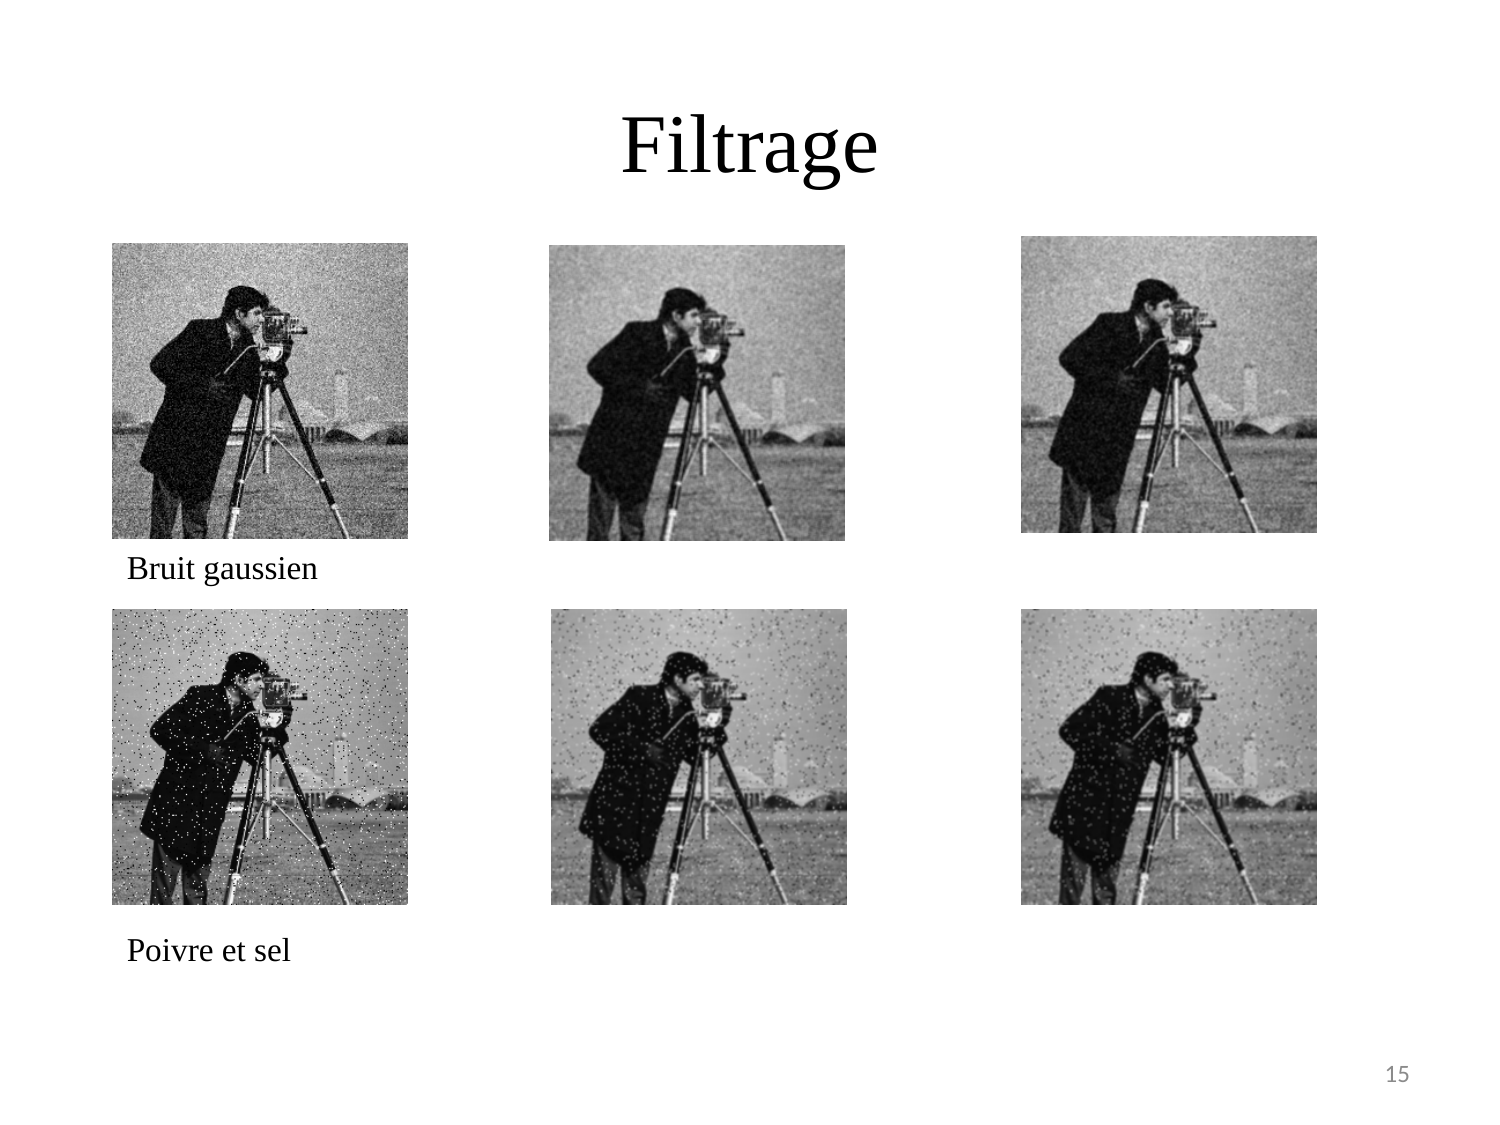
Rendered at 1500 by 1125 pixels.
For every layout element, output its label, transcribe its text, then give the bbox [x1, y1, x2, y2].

picture [548, 244, 845, 541]
slide_number 15 [1074, 1042, 1425, 1103]
picture [111, 243, 408, 539]
picture [111, 609, 408, 906]
picture [1021, 609, 1318, 906]
title Filtrage [75, 45, 1425, 233]
picture [1021, 236, 1318, 533]
picture [551, 609, 847, 906]
